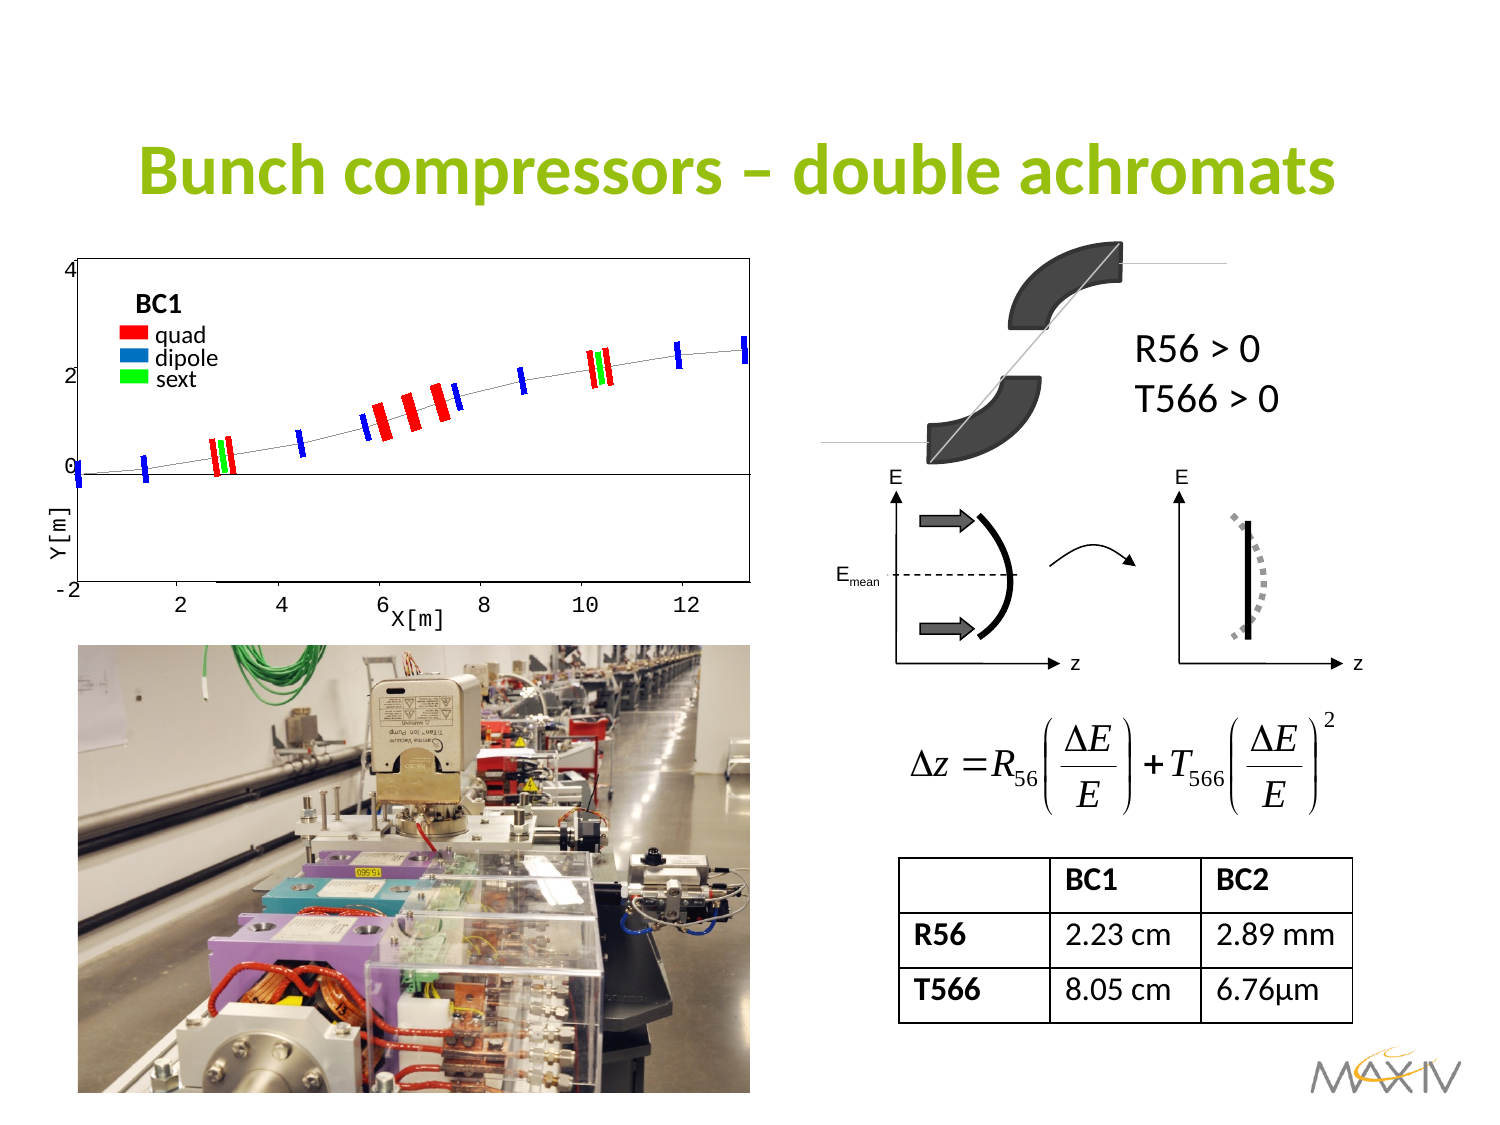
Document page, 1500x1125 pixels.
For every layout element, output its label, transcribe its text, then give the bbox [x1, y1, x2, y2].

picture [1309, 1045, 1463, 1094]
picture [77, 644, 751, 1117]
table_cell 2.23 cm [1051, 914, 1200, 967]
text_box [822, 455, 1377, 677]
table_cell 2.89 mm [1202, 914, 1352, 967]
table_cell 8.05 cm [1051, 969, 1200, 1022]
table_cell 6.76µm [1202, 969, 1352, 1022]
table_header BC2 [1202, 859, 1352, 912]
title Bunch compressors – double achromats [123, 28, 1370, 217]
table_header [900, 859, 1049, 912]
text_box R56 > 0 T566 > 0 [1233, 313, 1295, 429]
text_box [820, 243, 1229, 456]
table_cell R56 [900, 914, 1049, 967]
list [903, 700, 1341, 823]
table_header BC1 [1051, 859, 1200, 912]
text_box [42, 253, 751, 622]
table_cell T566 [900, 969, 1049, 1022]
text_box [119, 277, 231, 398]
